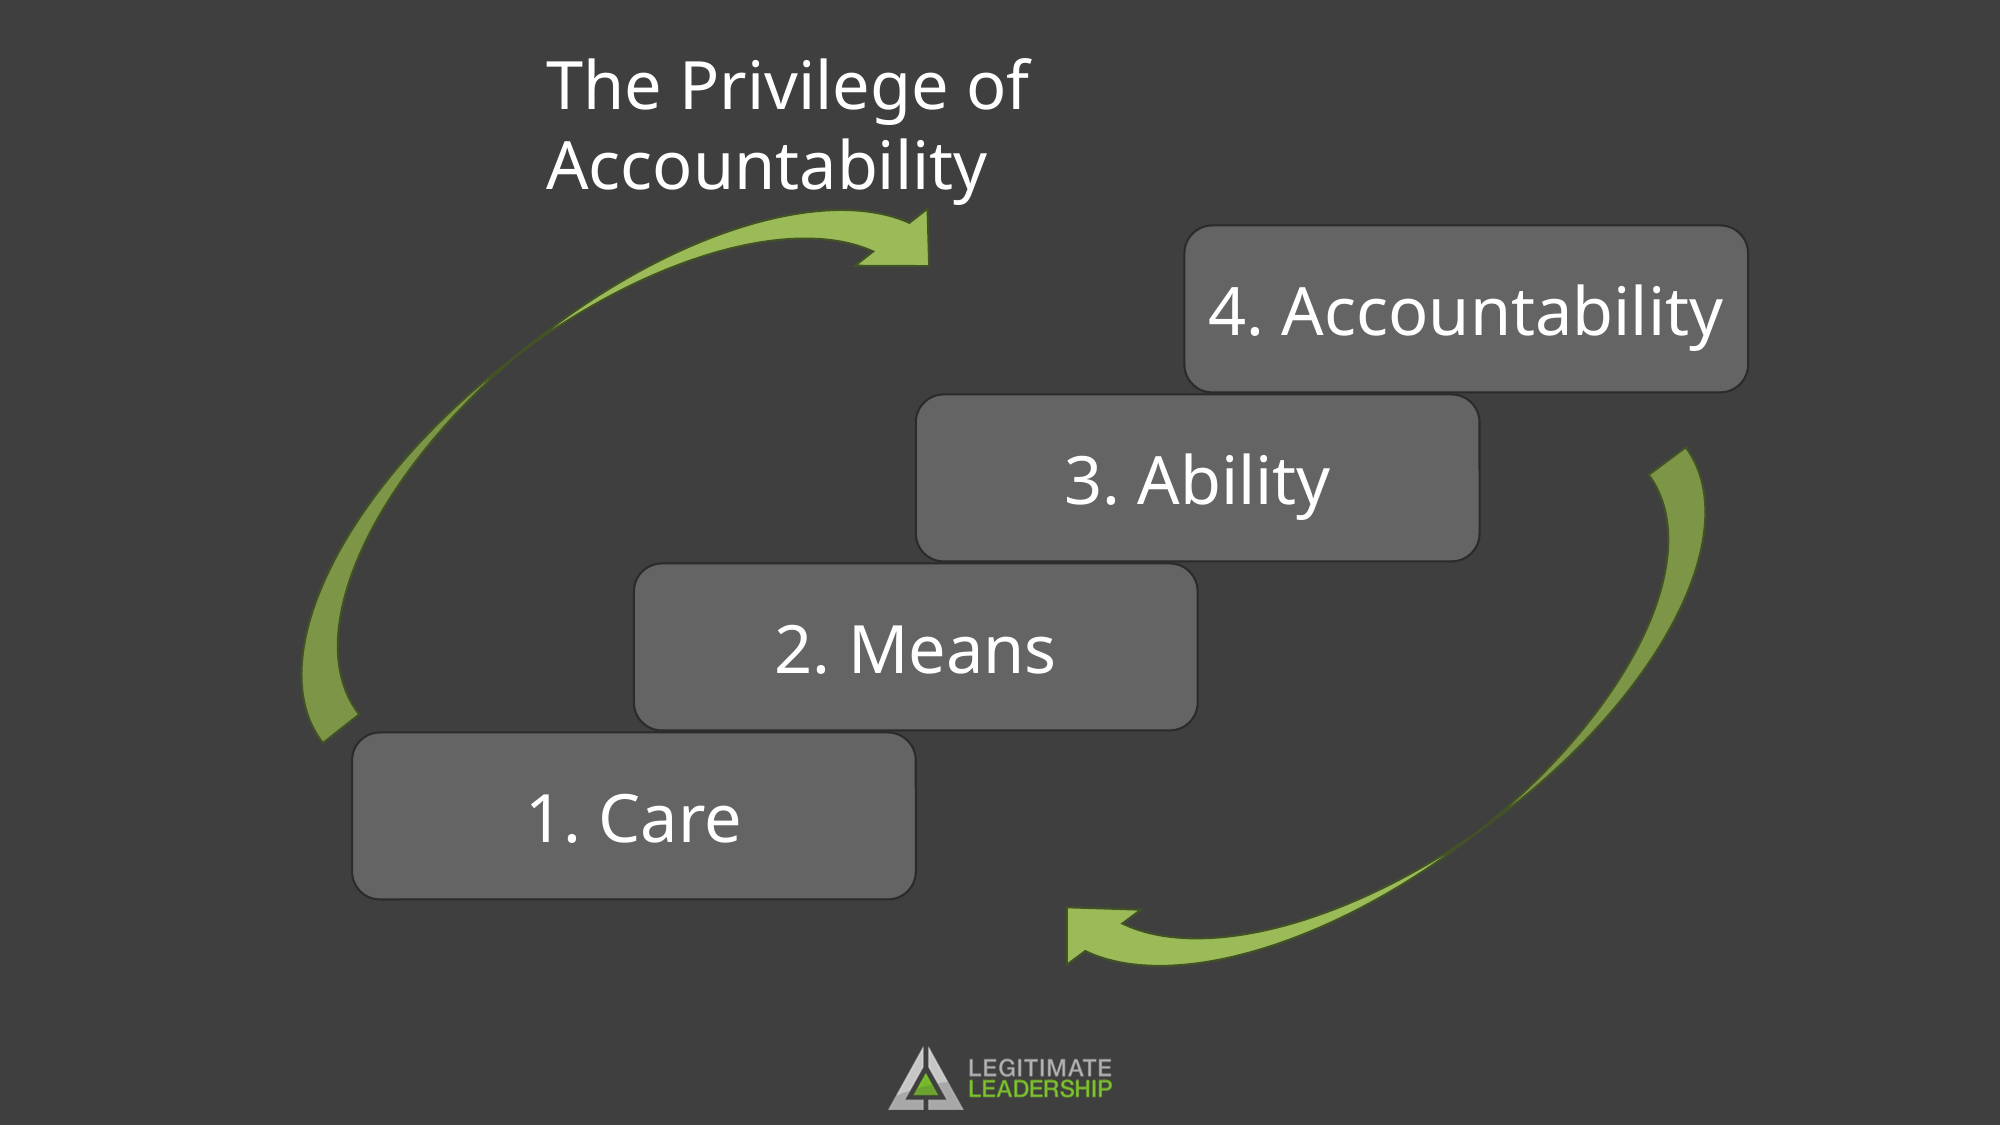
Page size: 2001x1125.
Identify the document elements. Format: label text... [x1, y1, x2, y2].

picture [888, 1046, 1112, 1110]
text_box The Privilege of Accountability [531, 35, 1469, 211]
text_box 3. Ability [914, 393, 1481, 563]
text_box [1065, 445, 1707, 967]
text_box 2. Means [632, 562, 1199, 732]
text_box 4. Accountability [1183, 224, 1750, 394]
text_box 1. Care [351, 731, 917, 901]
text_box [300, 206, 931, 745]
